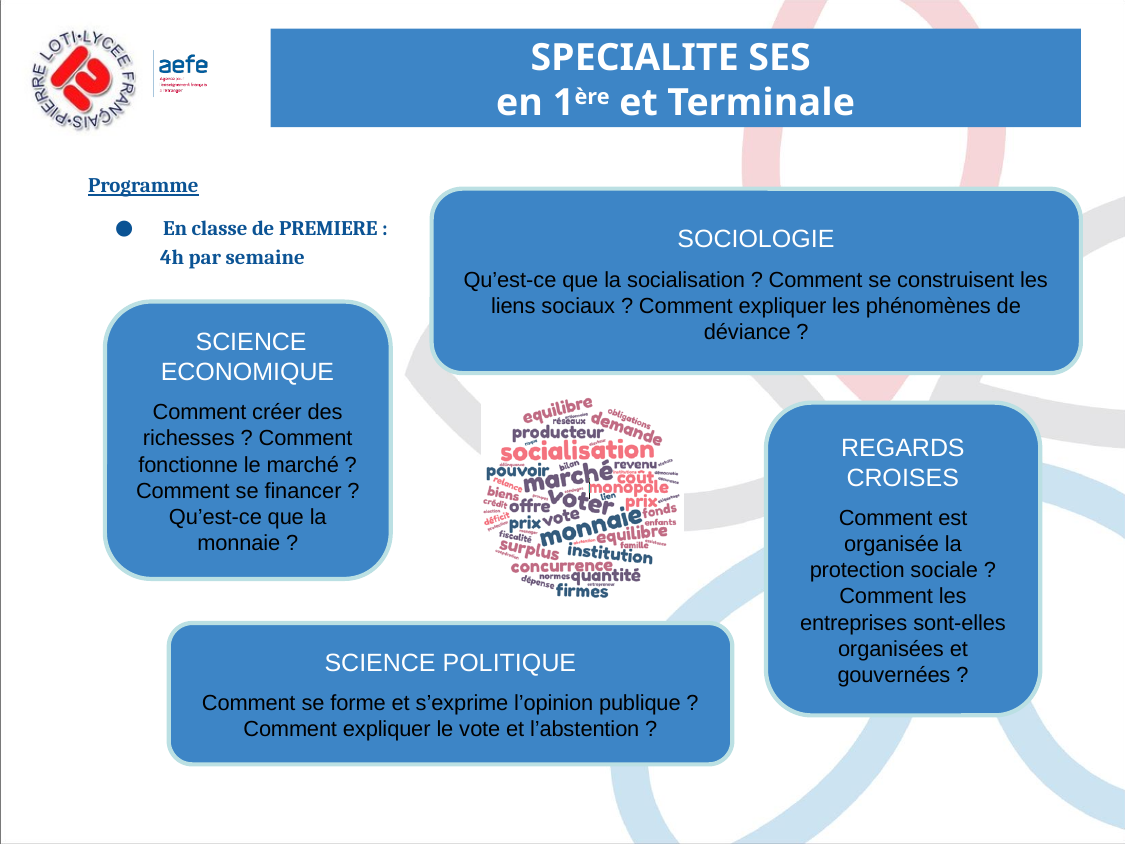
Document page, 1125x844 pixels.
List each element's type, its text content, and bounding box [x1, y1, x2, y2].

text_box SOCIOLOGIE Qu’est-ce que la socialisation ? Comment se construisent les liens sociaux ? Comment expliquer les phénomènes de déviance ? [431, 188, 1081, 374]
picture [0, 0, 1125, 844]
text_box SCIENCE ECONOMIQUE Comment créer des richesses ? Comment fonctionne le marché ? Comment se financer ? Qu’est-ce que la monnaie ? [104, 301, 391, 579]
text_box REGARDS CROISES Comment est organisée la protection sociale ? Comment les entreprises sont-elles organisées et gouvernées ? [765, 402, 1041, 716]
text_box SCIENCE POLITIQUE Comment se forme et s’exprime l’opinion publique ? Comment expliquer le vote et l’abstention ? [168, 622, 733, 765]
text_box SPECIALITE SES en 1ère et Terminale [270, 28, 1081, 128]
text_box Programme En classe de PREMIERE : 4h par semaine [73, 128, 1093, 805]
